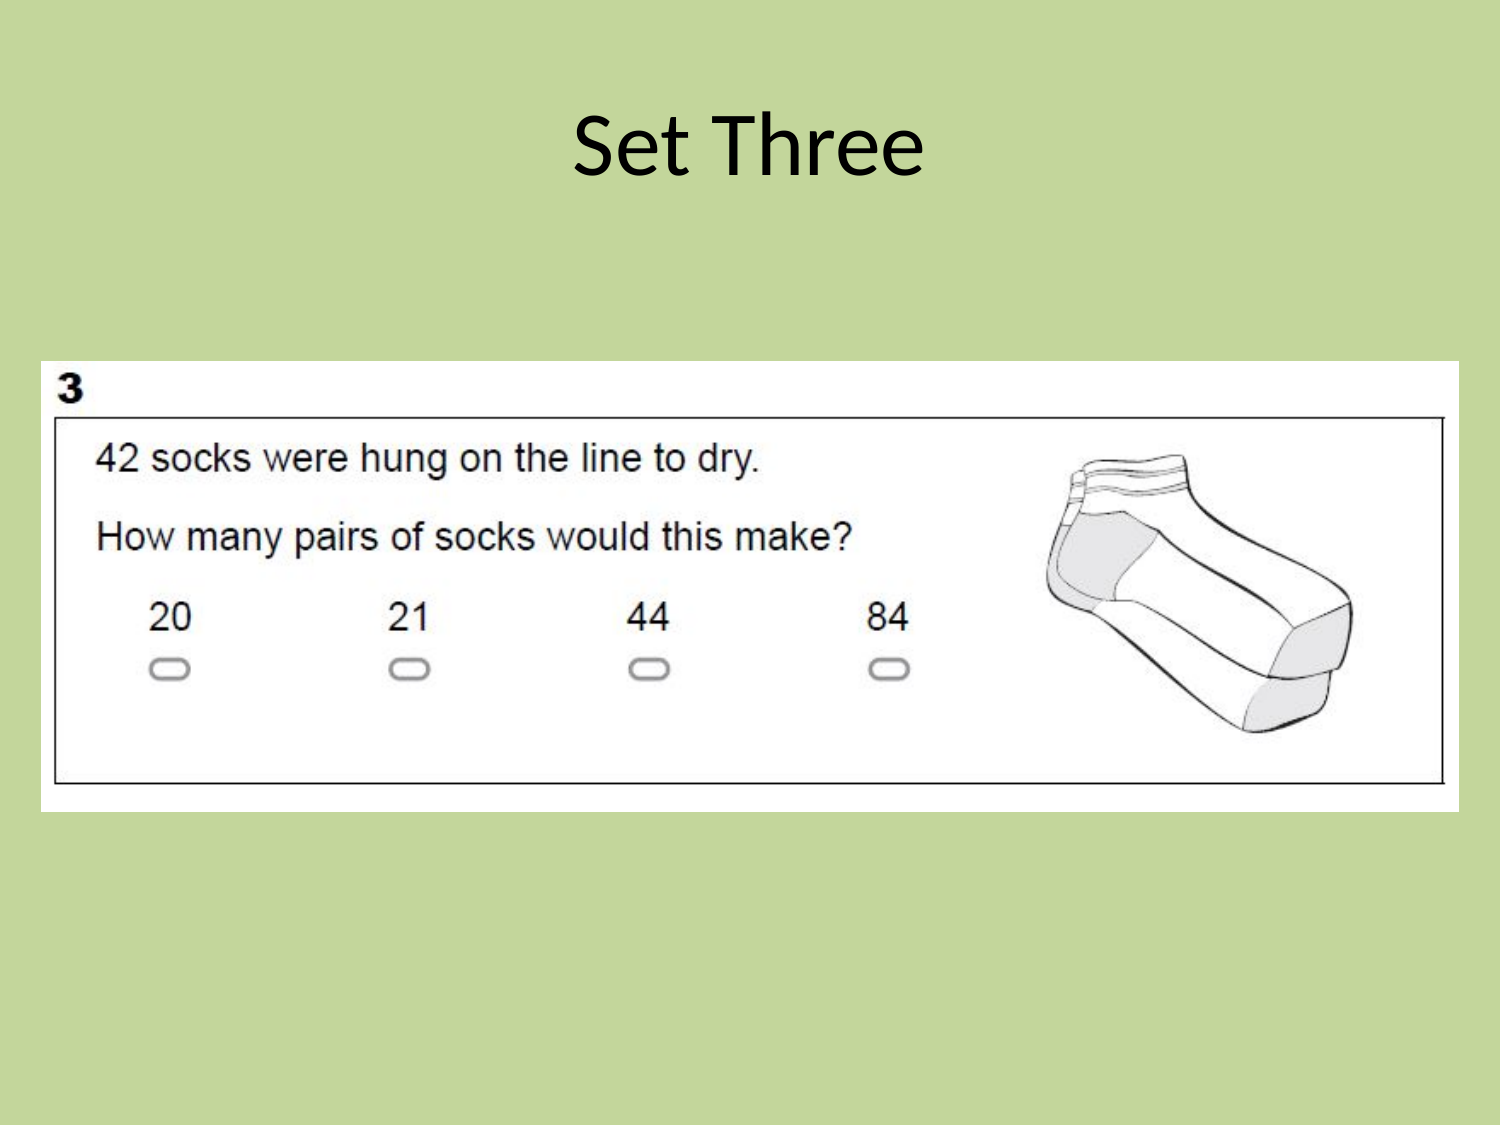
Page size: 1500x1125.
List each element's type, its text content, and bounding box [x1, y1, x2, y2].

title Set Three [75, 45, 1425, 233]
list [41, 361, 1459, 812]
